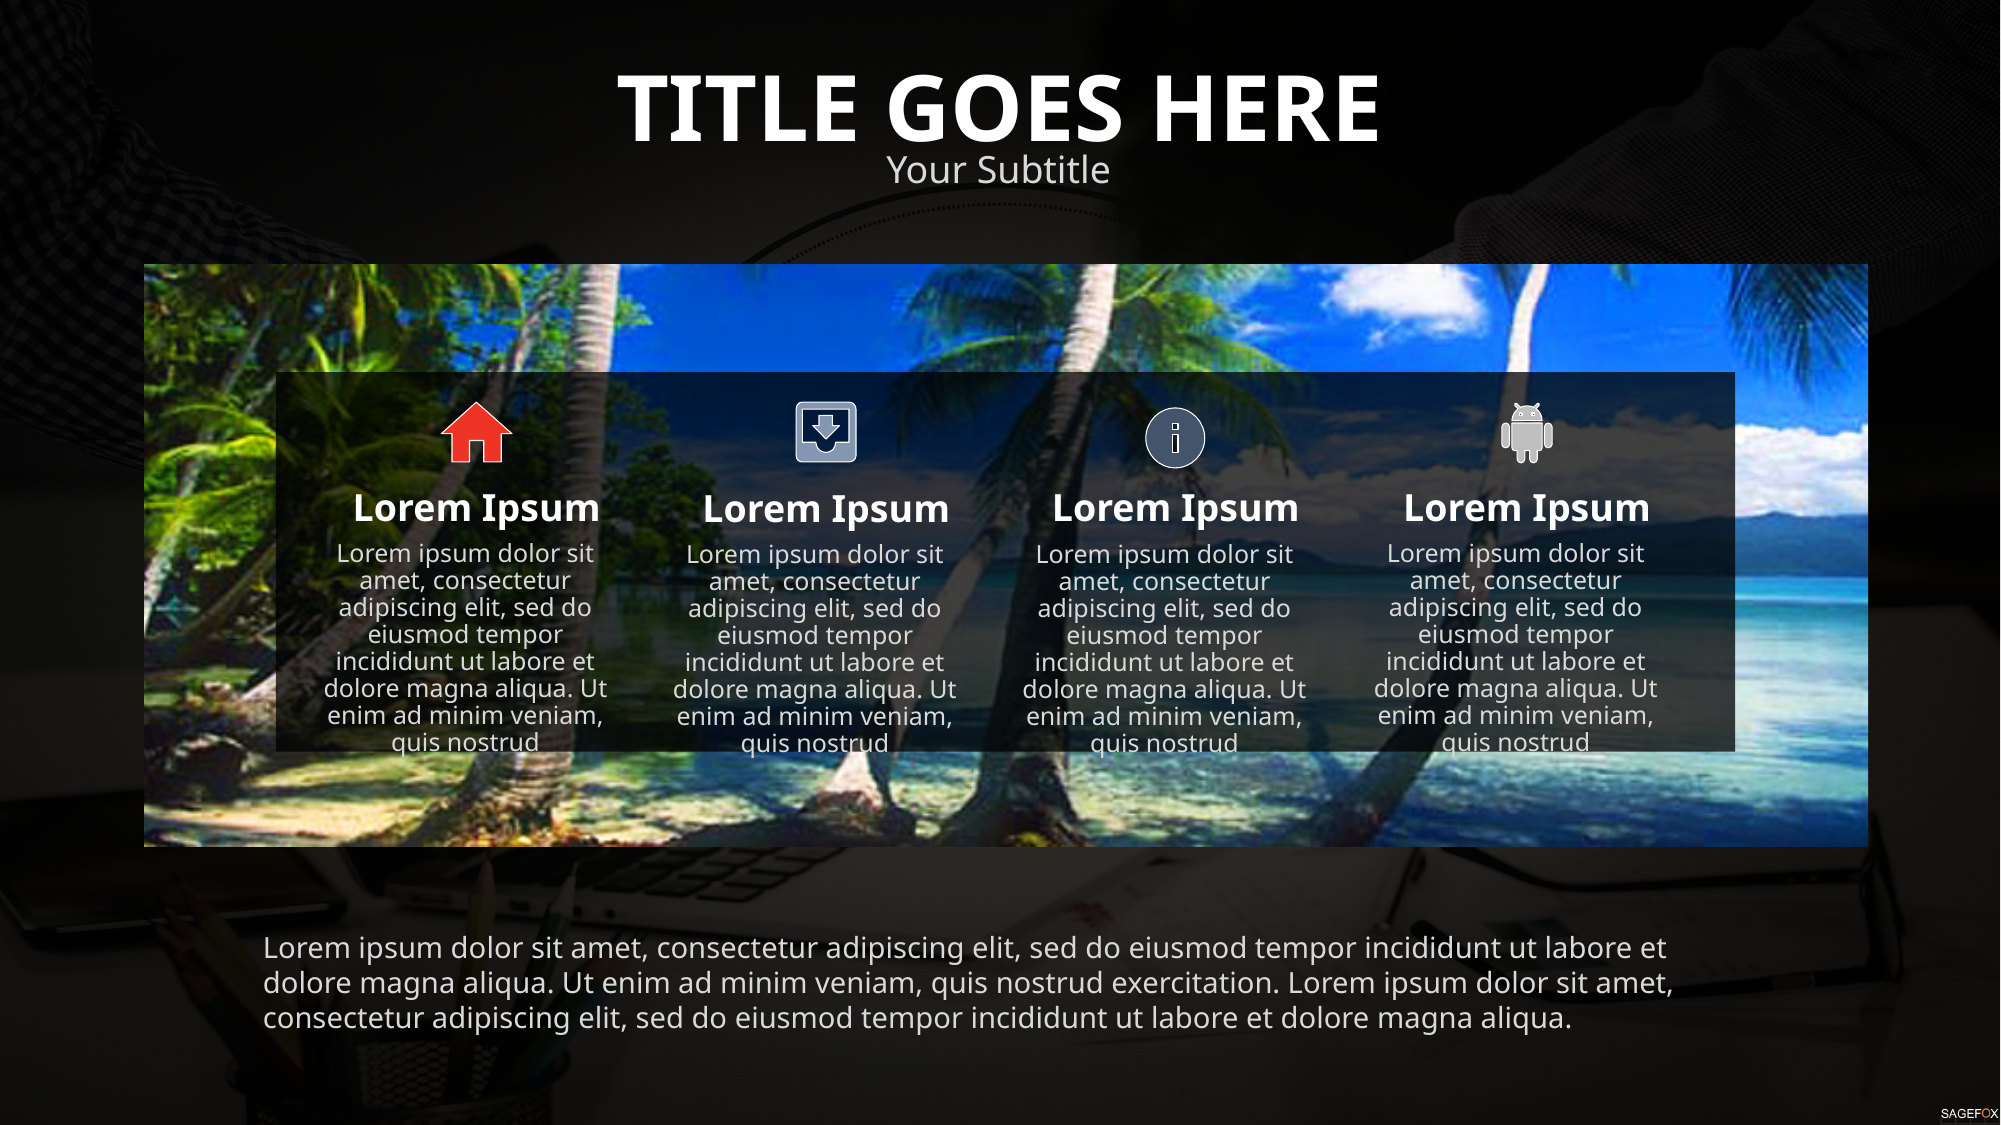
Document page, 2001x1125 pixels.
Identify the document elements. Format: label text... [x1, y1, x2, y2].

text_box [995, 477, 1356, 778]
text_box [441, 402, 513, 462]
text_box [646, 477, 995, 778]
text_box [1145, 407, 1205, 468]
text_box [1511, 423, 1543, 463]
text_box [1347, 476, 1708, 777]
text_box [143, 263, 1869, 847]
text_box [1501, 423, 1510, 448]
text_box [796, 402, 857, 462]
text_box Your Subtitle [871, 138, 1129, 198]
text_box [1511, 403, 1543, 421]
picture [0, 0, 2001, 1125]
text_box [296, 476, 657, 777]
text_box Lorem ipsum dolor sit amet, consectetur adipiscing elit, sed do eiusmod tempor incididunt ut labore et dolore magna aliqua. Ut enim ad minim veniam, quis nostrud exercitation. Lorem ipsum dolor sit amet, consectetur adipiscing elit, sed do eiusmod tempor incididunt ut labore et dolore magna aliqua. [248, 922, 1752, 1042]
text_box TITLE GOES HERE [548, 42, 1452, 167]
text_box [275, 371, 1736, 753]
text_box [1544, 423, 1553, 448]
